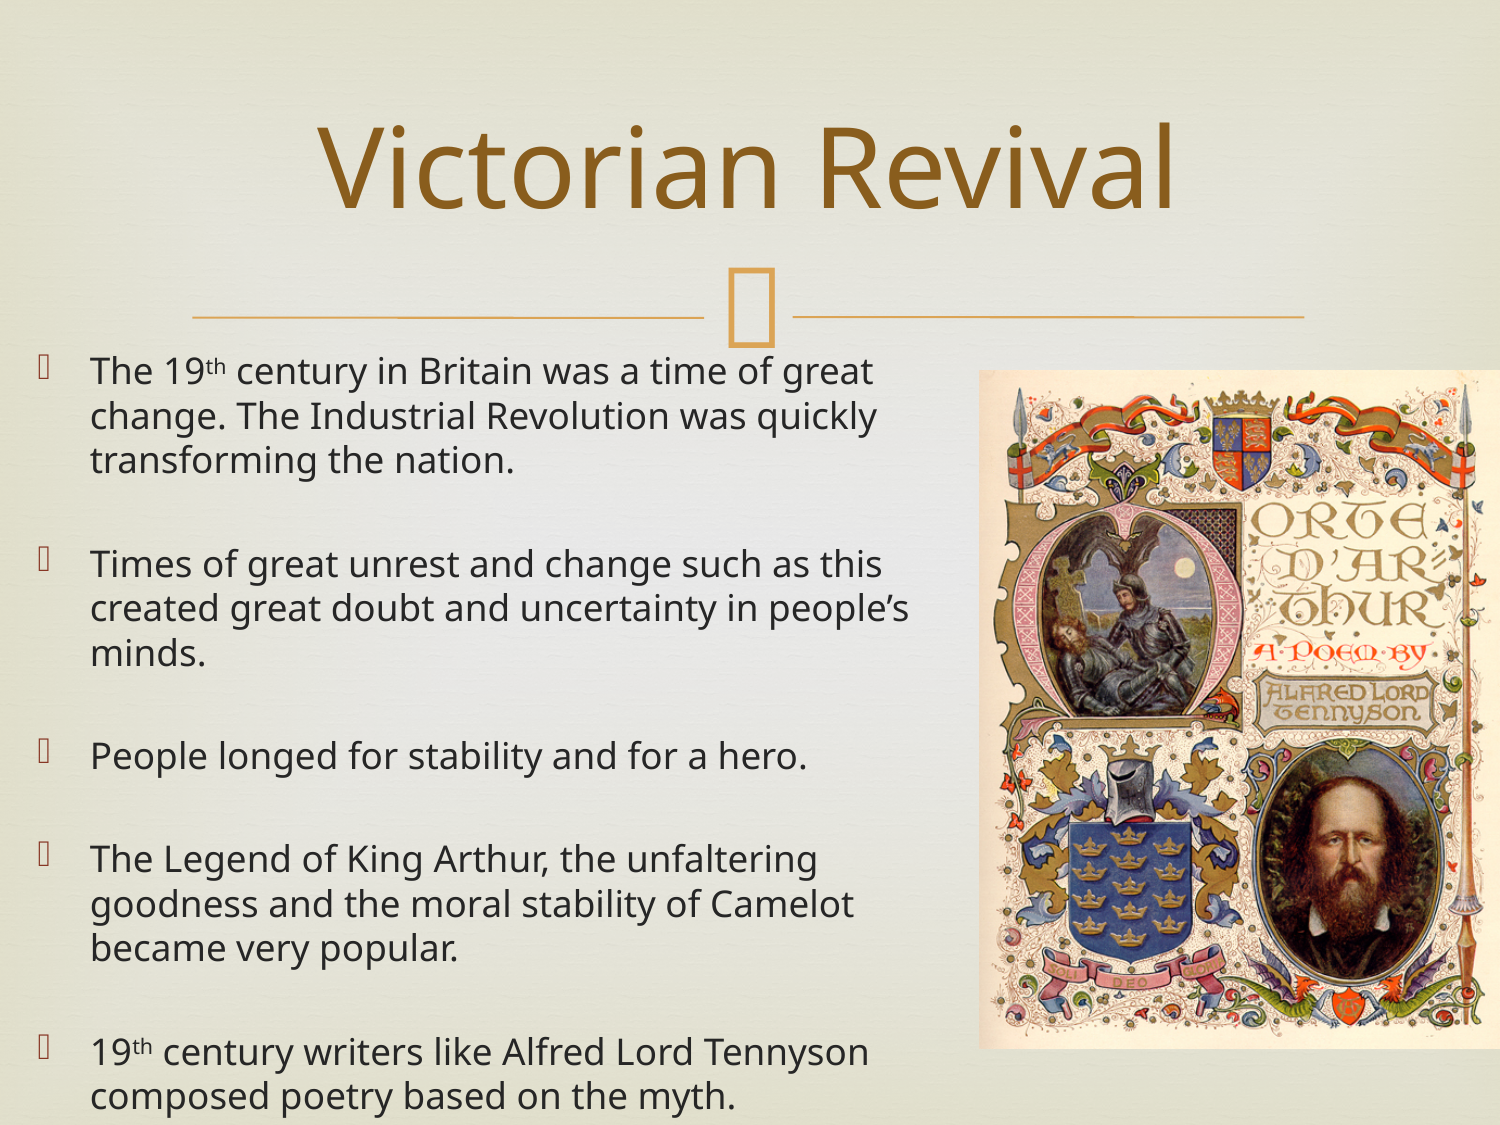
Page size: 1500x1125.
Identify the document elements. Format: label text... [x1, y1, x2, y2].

picture [979, 370, 1500, 1049]
title Victorian Revival [112, 54, 1386, 274]
list The 19th century in Britain was a time of great change. The Industrial Revolution was quickly transforming the nation. Times of great unrest and change such as this created great doubt and uncertainty in people’s minds. People longed for stability and for a hero. The Legend of King Arthur, the unfaltering goodness and the moral stability of Camelot became very popular. 19th century writers like Alfred Lord Tennyson composed poetry based on the myth. [22, 340, 981, 1125]
